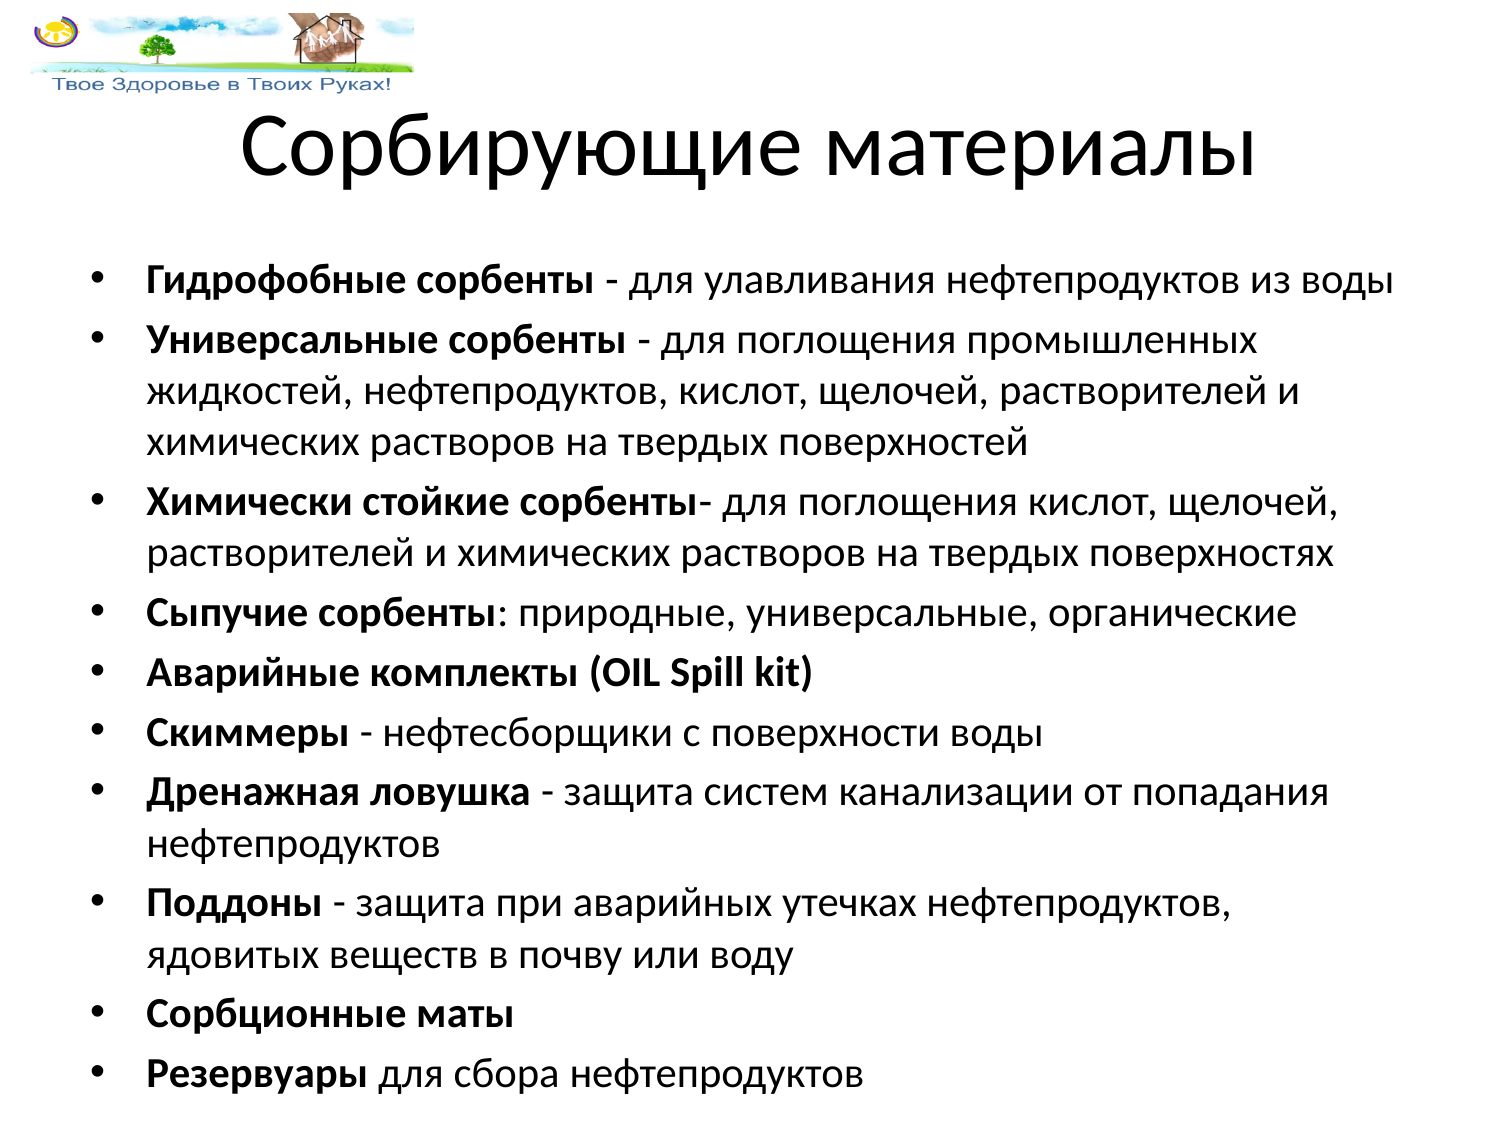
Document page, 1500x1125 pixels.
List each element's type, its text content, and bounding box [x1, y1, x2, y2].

list Гидрофобные сорбенты ‐ для улавливания нефтепродуктов из воды Универсальные сорбенты ‐ для поглощения промышленных жидкостей, нефтепродуктов, кислот, щелочей, растворителей и химических растворов на твердых поверхностей Химически стойкие сорбенты‐ для поглощения кислот, щелочей, растворителей и химических растворов на твердых поверхностях Сыпучие сорбенты: природные, универсальные, органические Аварийные комплекты (OIL Spill kit) Скиммеры - нефтесборщики с поверхности воды Дренажная ловушка - защита систем канализации от попадания нефтепродуктов Поддоны - защита при аварийных утечках нефтепродуктов, ядовитых веществ в почву или воду Сорбционные маты Резервуары для сбора нефтепродуктов [75, 243, 1424, 1024]
title Сорбирующие материалы [75, 45, 1425, 233]
picture [29, 13, 414, 94]
